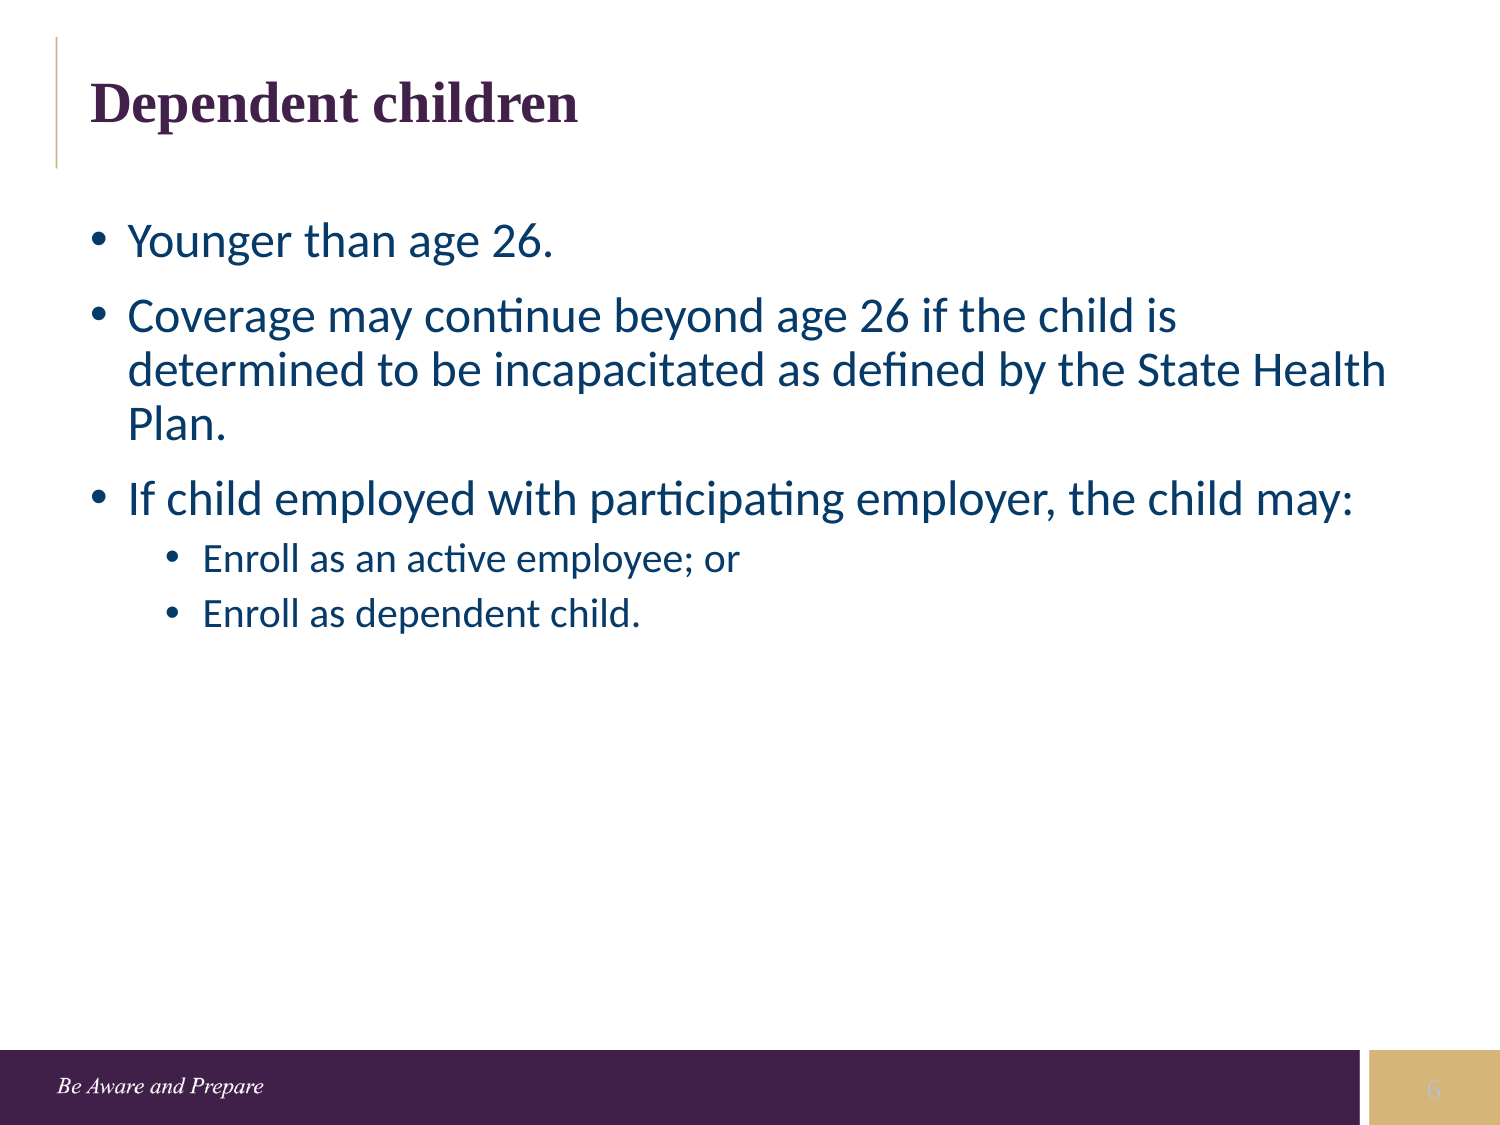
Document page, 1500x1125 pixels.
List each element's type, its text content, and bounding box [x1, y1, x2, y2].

slide_number 6 [1368, 1050, 1500, 1125]
list Younger than age 26. Coverage may continue beyond age 26 if the child is determined to be incapacitated as defined by the State Health Plan. If child employed with participating employer, the child may: Enroll as an active employee; or Enroll as dependent child. [75, 206, 1425, 1032]
picture [0, 0, 1500, 1125]
title Dependent children [75, 37, 1425, 170]
